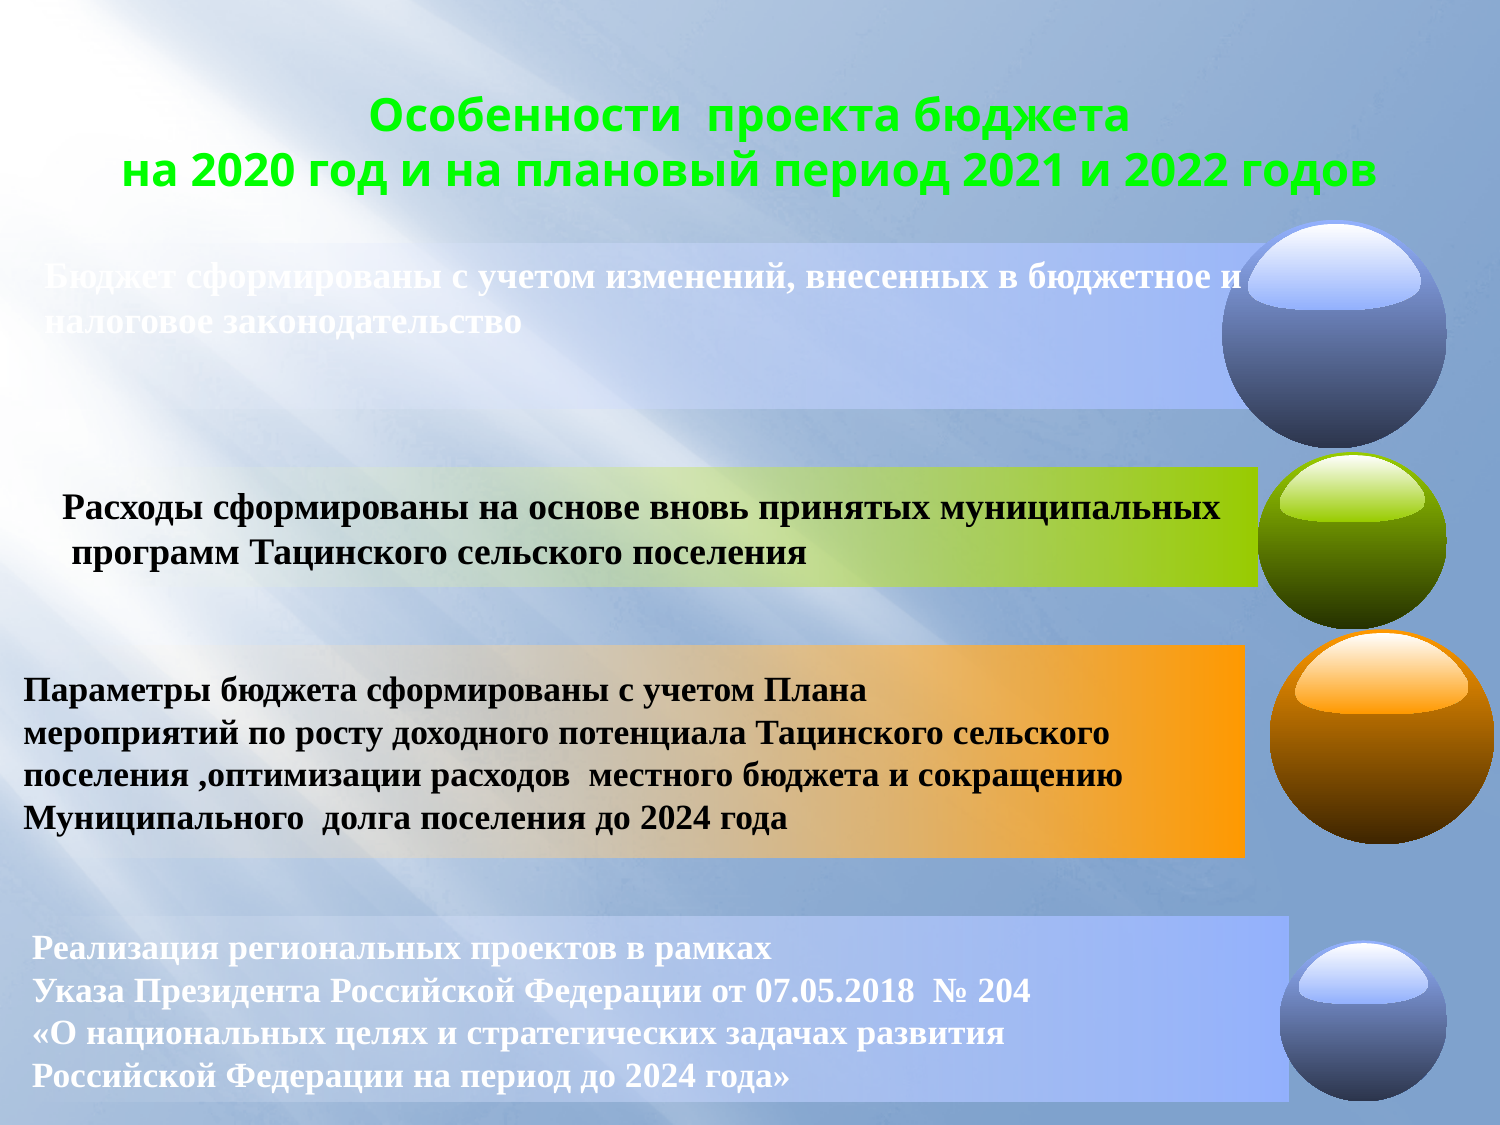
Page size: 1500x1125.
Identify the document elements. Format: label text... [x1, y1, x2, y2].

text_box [1222, 219, 1448, 449]
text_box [1279, 940, 1448, 1102]
text_box [0, 243, 1222, 409]
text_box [1257, 451, 1448, 630]
text_box Бюджет сформированы с учетом изменений, внесенных в бюджетное и налоговое законодательство [29, 243, 1222, 349]
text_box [1269, 629, 1495, 845]
text_box Реализация региональных проектов в рамках Указа Президента Российской Федерации от 07.05.2018 № 204 «О национальных целях и стратегических задачах развития Российской Федерации на период до 2024 года» [17, 916, 1289, 1102]
text_box Расходы сформированы на основе вновь принятых муниципальных программ Тацинского сельского поселения [47, 467, 1257, 587]
title Особенности проекта бюджета на 2020 год и на плановый период 2021 и 2022 годов [75, 45, 1425, 243]
text_box Параметры бюджета сформированы с учетом Плана мероприятий по росту доходного потенциала Тацинского сельского поселения ,оптимизации расходов местного бюджета и сокращению Муниципального долга поселения до 2024 года [8, 645, 1245, 858]
